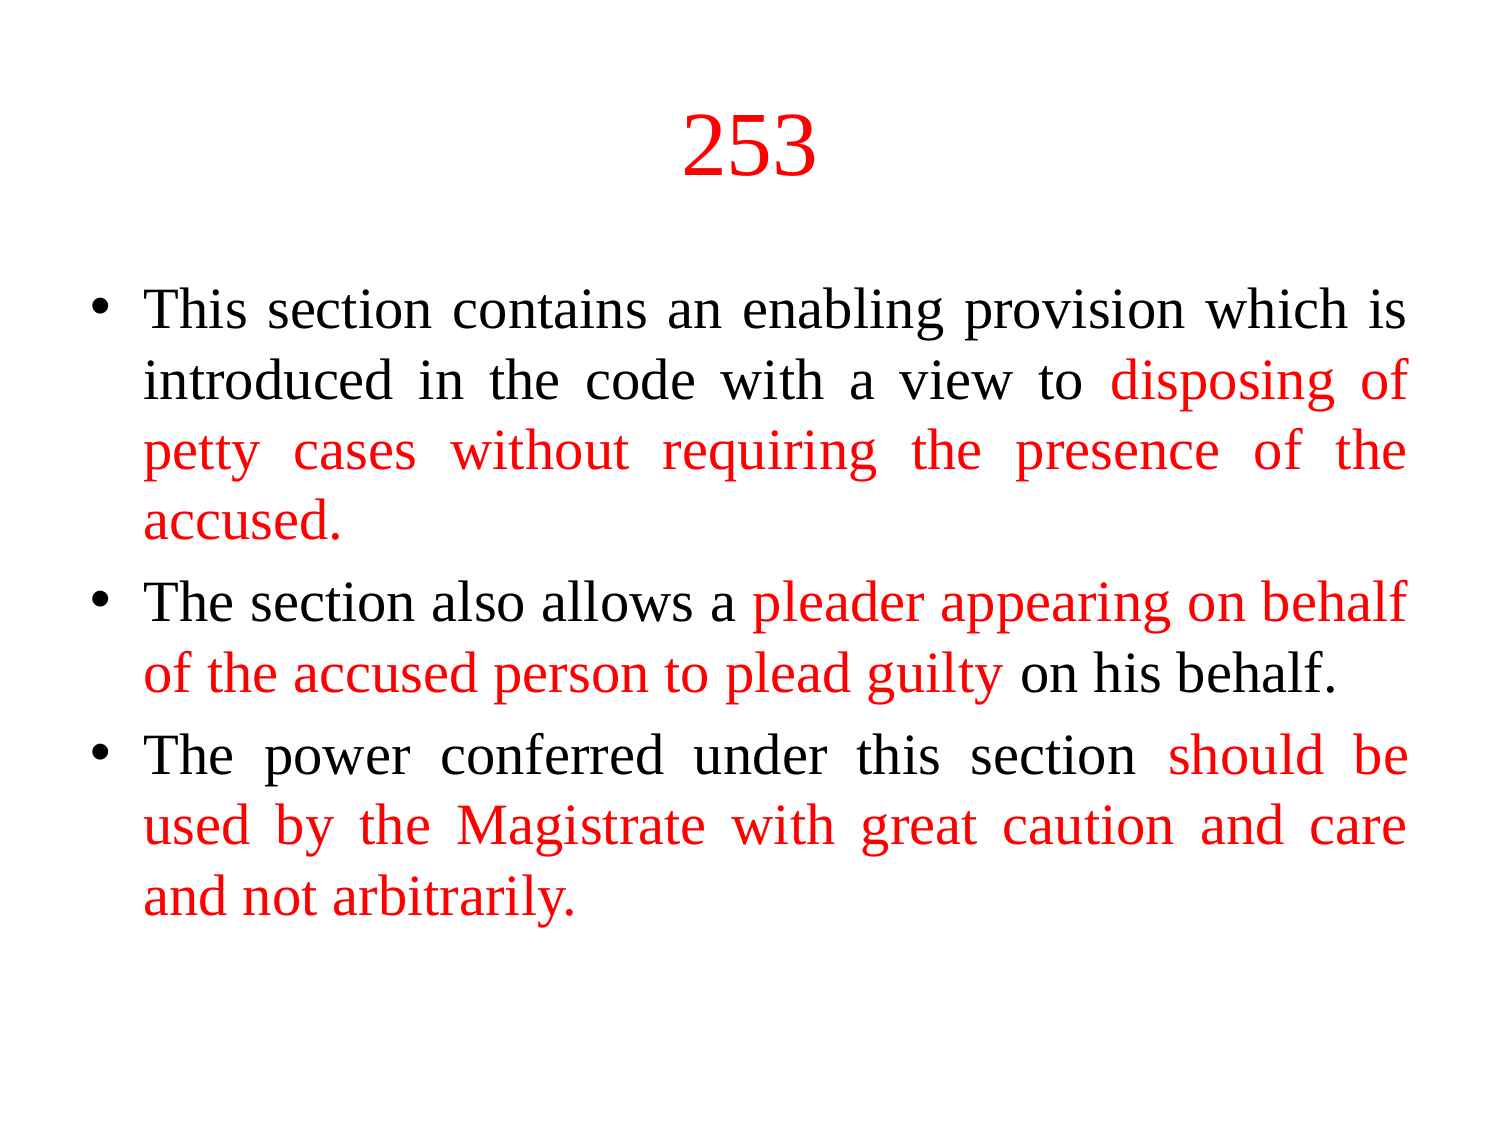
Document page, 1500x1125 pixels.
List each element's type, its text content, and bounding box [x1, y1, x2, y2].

title 253 [75, 45, 1425, 233]
list This section contains an enabling provision which is introduced in the code with a view to disposing of petty cases without requiring the presence of the accused. The section also allows a pleader appearing on behalf of the accused person to plead guilty on his behalf. The power conferred under this section should be used by the Magistrate with great caution and care and not arbitrarily. [75, 262, 1425, 1005]
